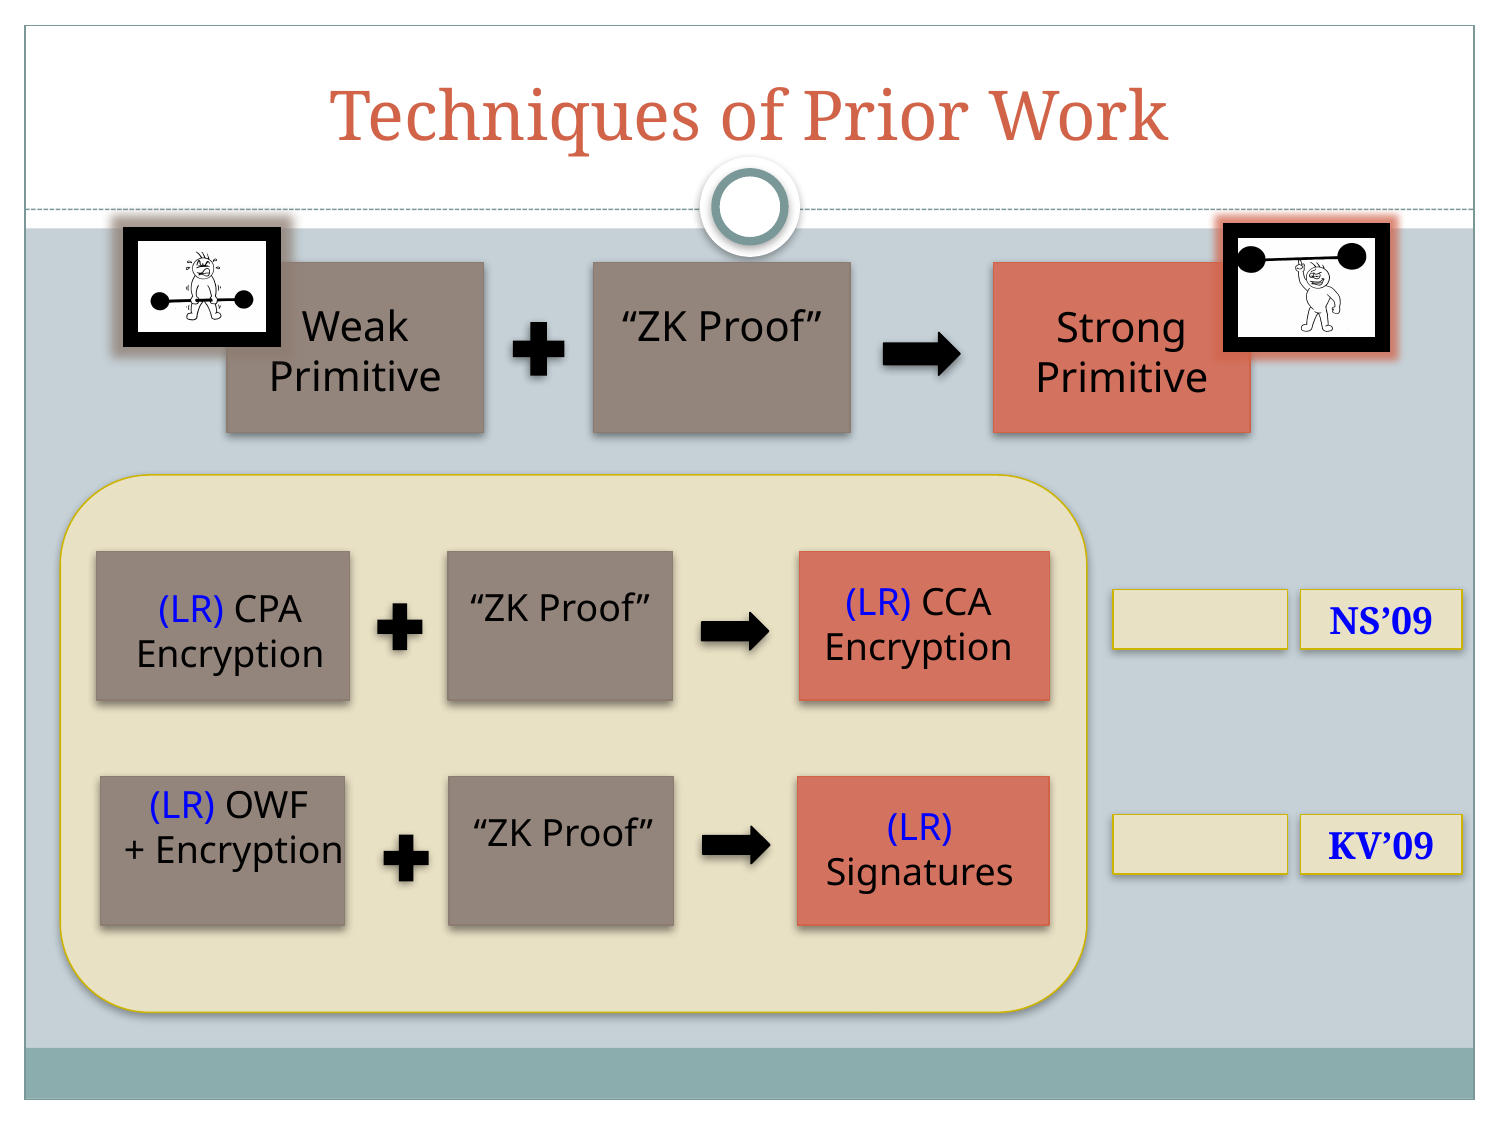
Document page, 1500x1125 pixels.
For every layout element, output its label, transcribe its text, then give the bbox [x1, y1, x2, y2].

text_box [95, 773, 1463, 926]
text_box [137, 237, 1376, 433]
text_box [60, 474, 1463, 1013]
title Techniques of Prior Work [49, 37, 1450, 162]
